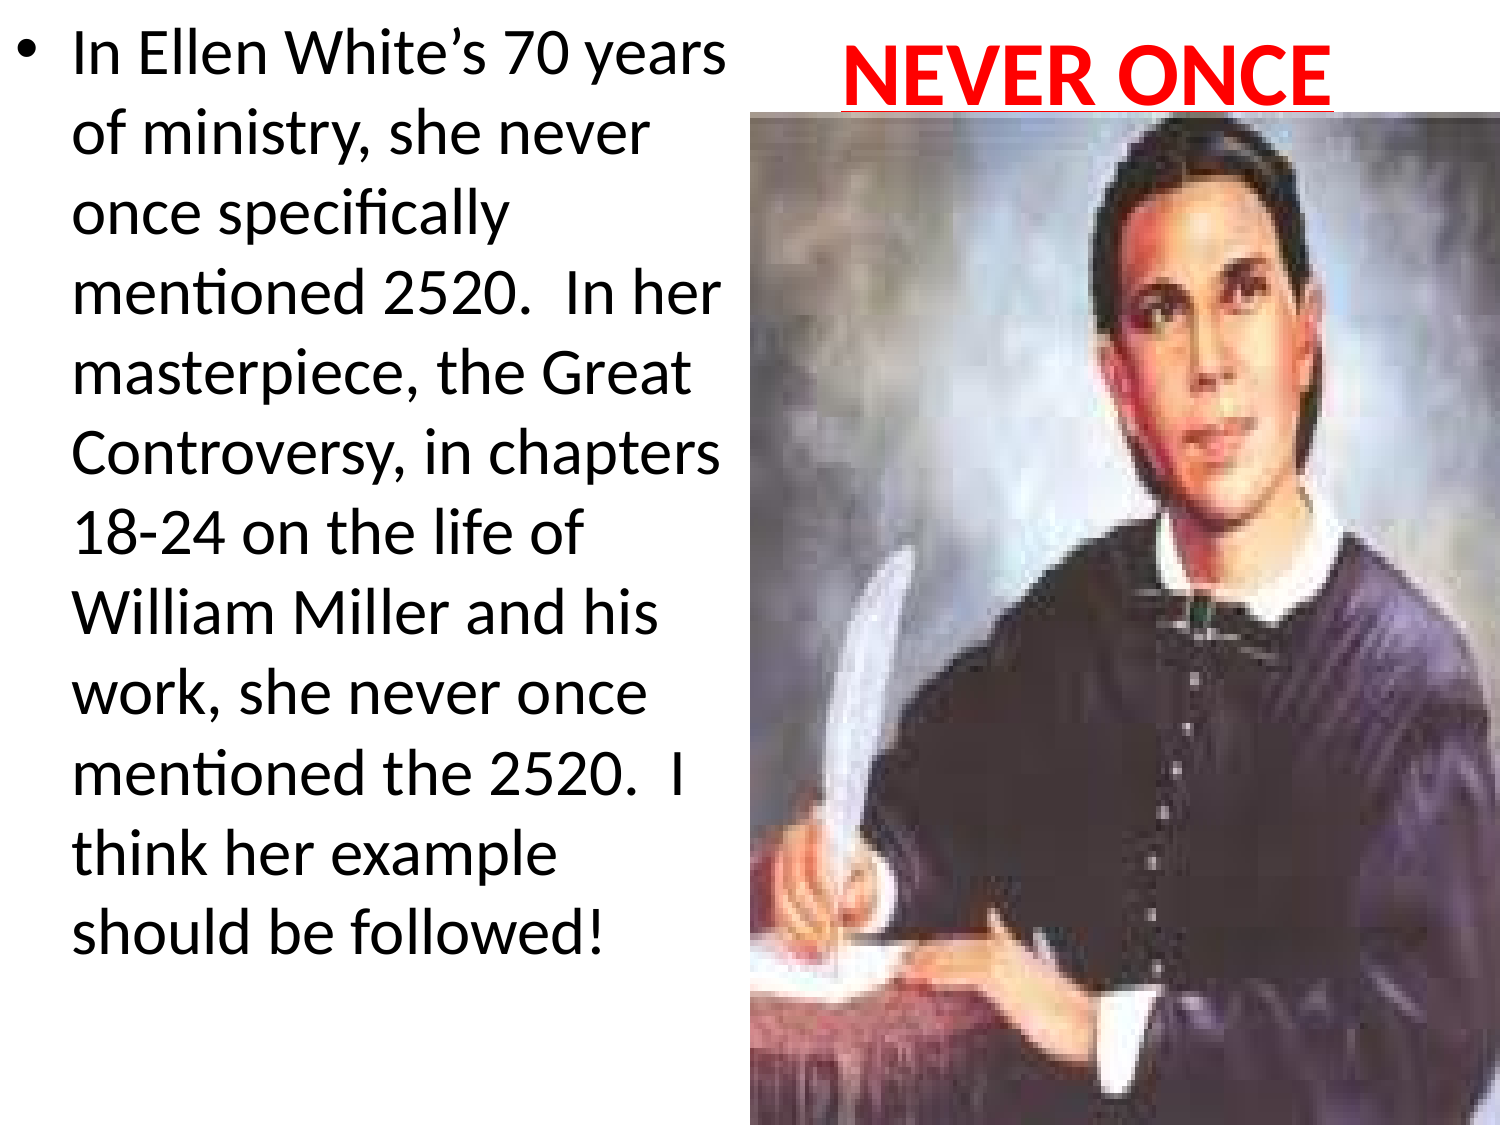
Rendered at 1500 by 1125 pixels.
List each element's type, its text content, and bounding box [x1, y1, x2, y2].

title NEVER ONCE [750, 0, 1425, 110]
list In Ellen White’s 70 years of ministry, she never once specifically mentioned 2520. In her masterpiece, the Great Controversy, in chapters 18-24 on the life of William Miller and his work, she never once mentioned the 2520. I think her example should be followed! [0, 0, 750, 1125]
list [749, 112, 1500, 1125]
